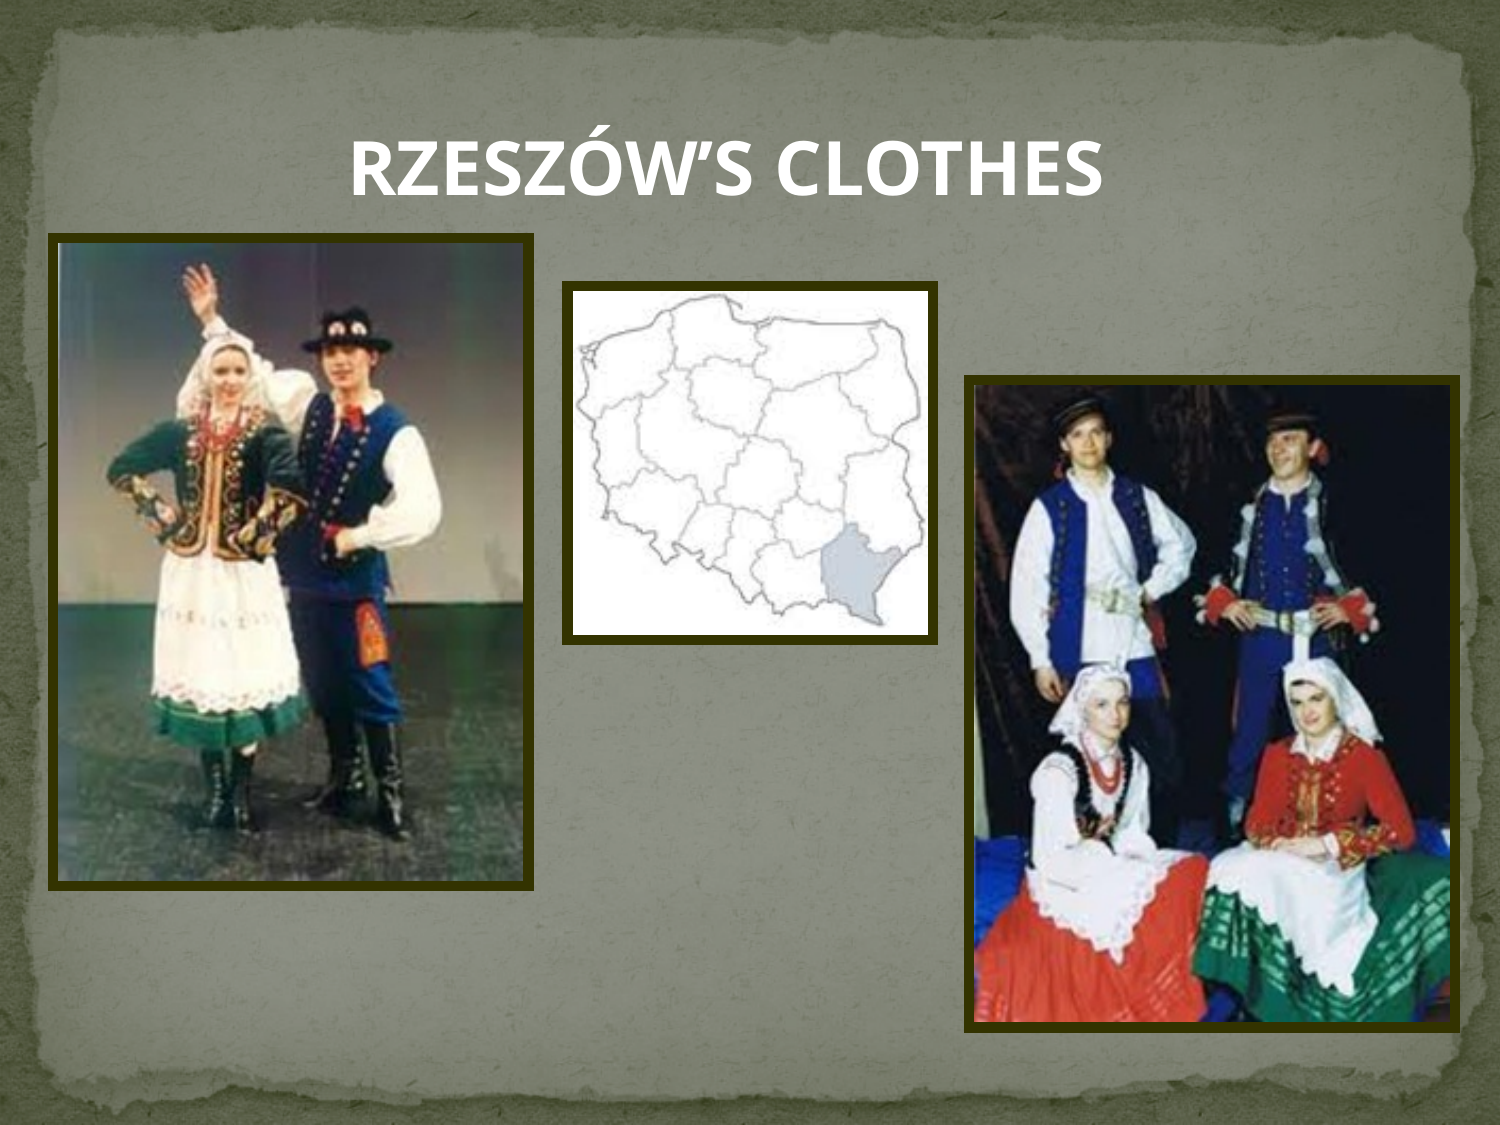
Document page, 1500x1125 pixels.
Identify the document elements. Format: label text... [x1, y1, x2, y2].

picture [573, 291, 928, 635]
text_box RZESZÓW’S CLOTHES [29, 113, 1424, 219]
picture [974, 385, 1450, 1023]
picture [58, 243, 523, 881]
